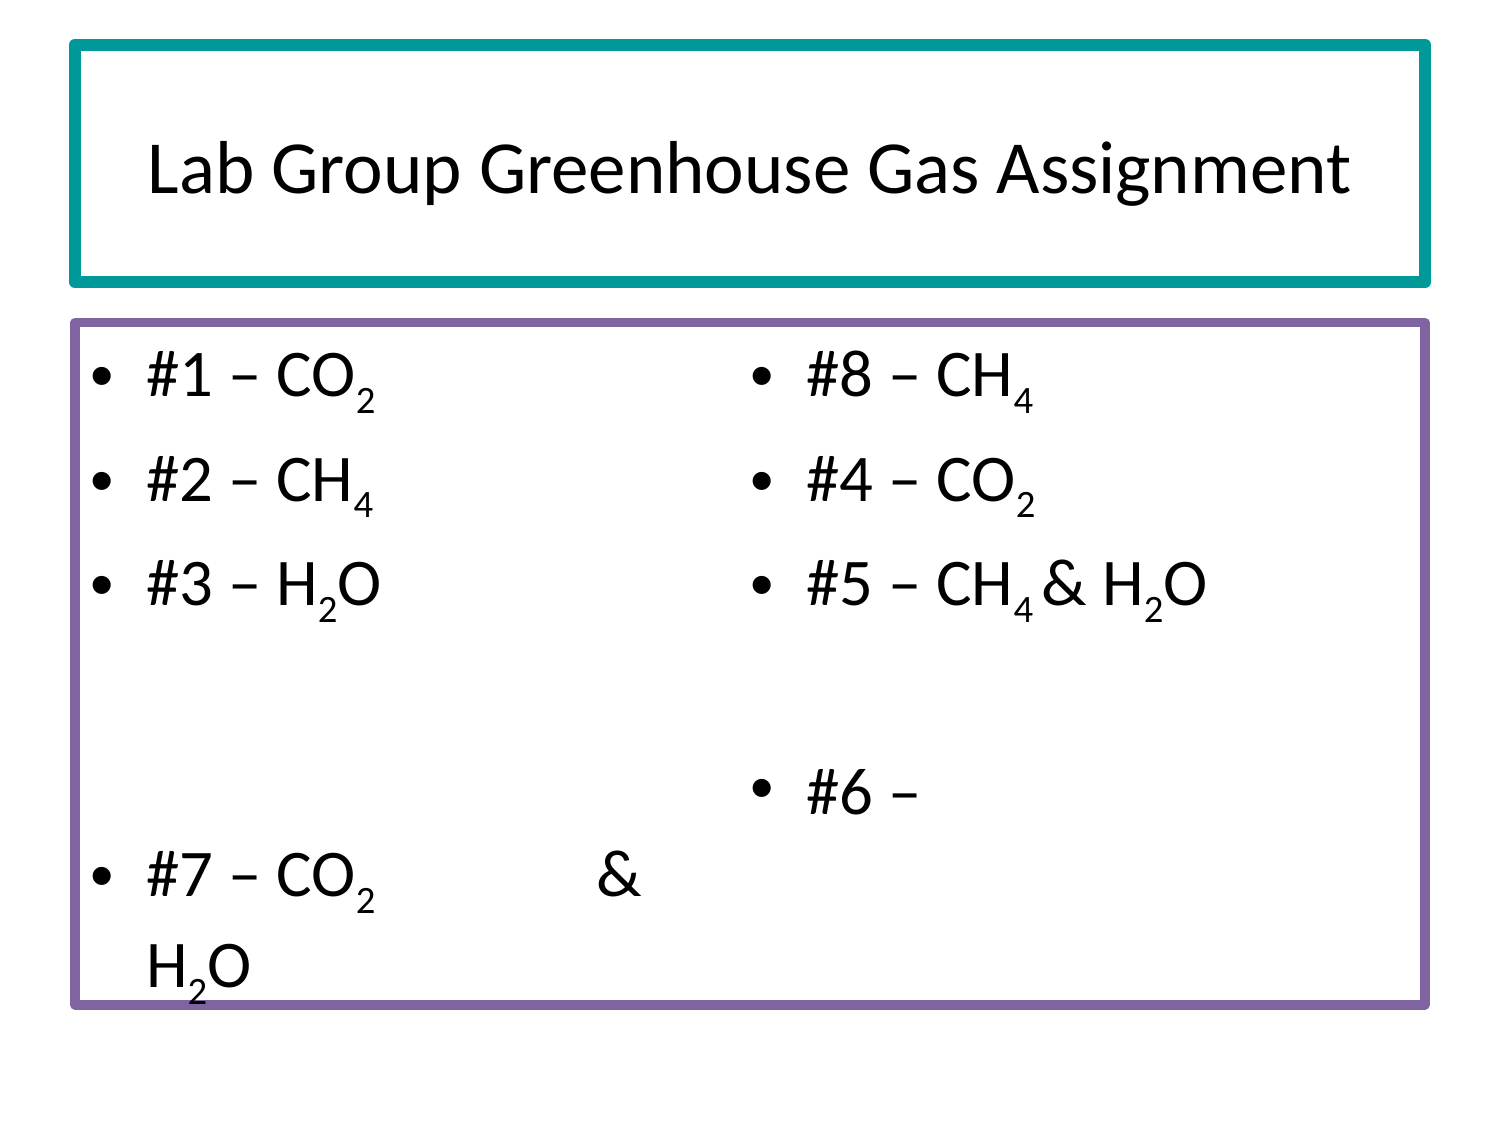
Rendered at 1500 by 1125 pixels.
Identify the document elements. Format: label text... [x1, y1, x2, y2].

title Lab Group Greenhouse Gas Assignment [75, 45, 1425, 282]
list #1 – CO2 #2 – CH4 #3 – H2O #7 – CO2 & H2O #8 – CH4 #4 – CO2 #5 – CH4 & H2O #6 – [75, 322, 1425, 1005]
